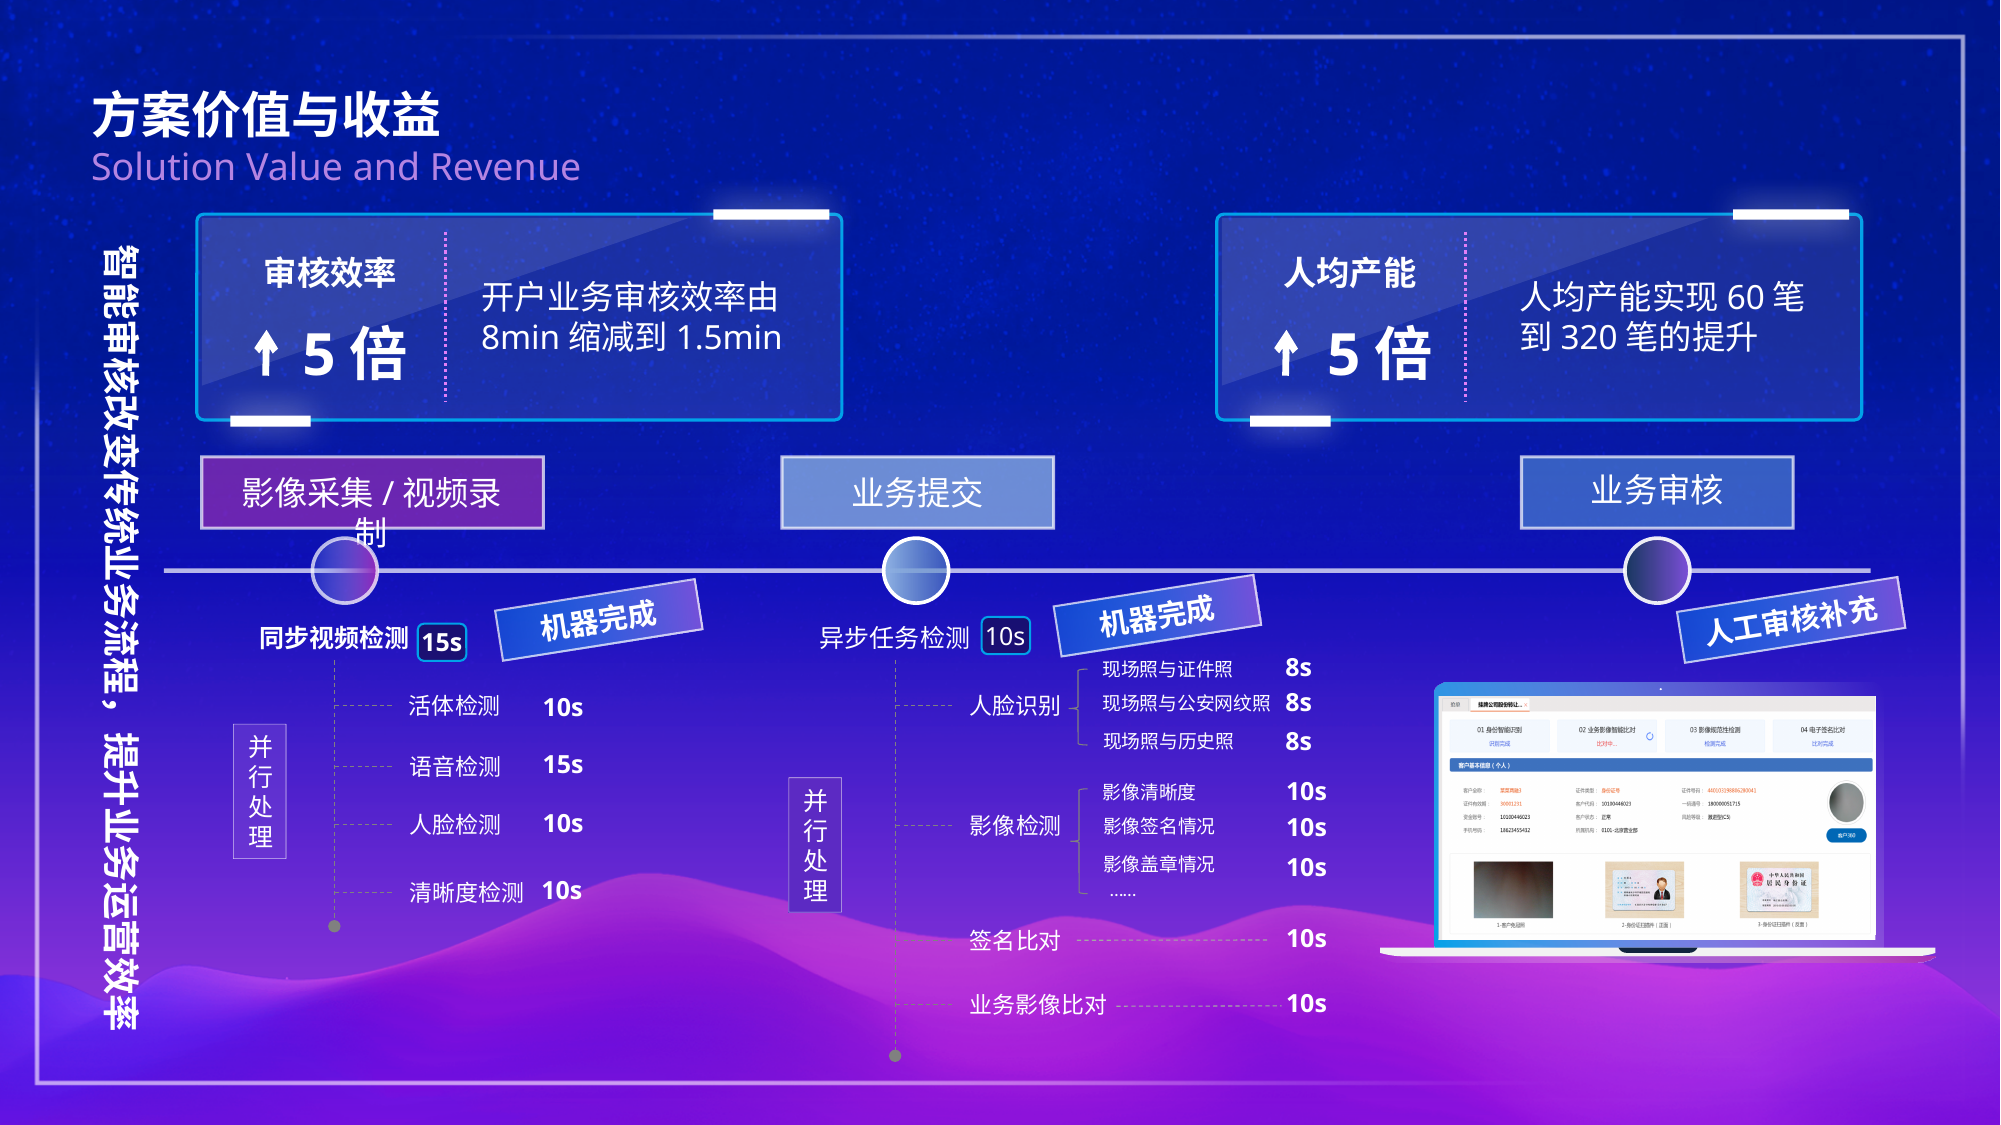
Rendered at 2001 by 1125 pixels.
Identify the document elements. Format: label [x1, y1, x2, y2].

text_box [196, 209, 842, 427]
text_box [163, 456, 1936, 1056]
picture [0, 0, 2000, 1125]
text_box [1216, 209, 1862, 427]
